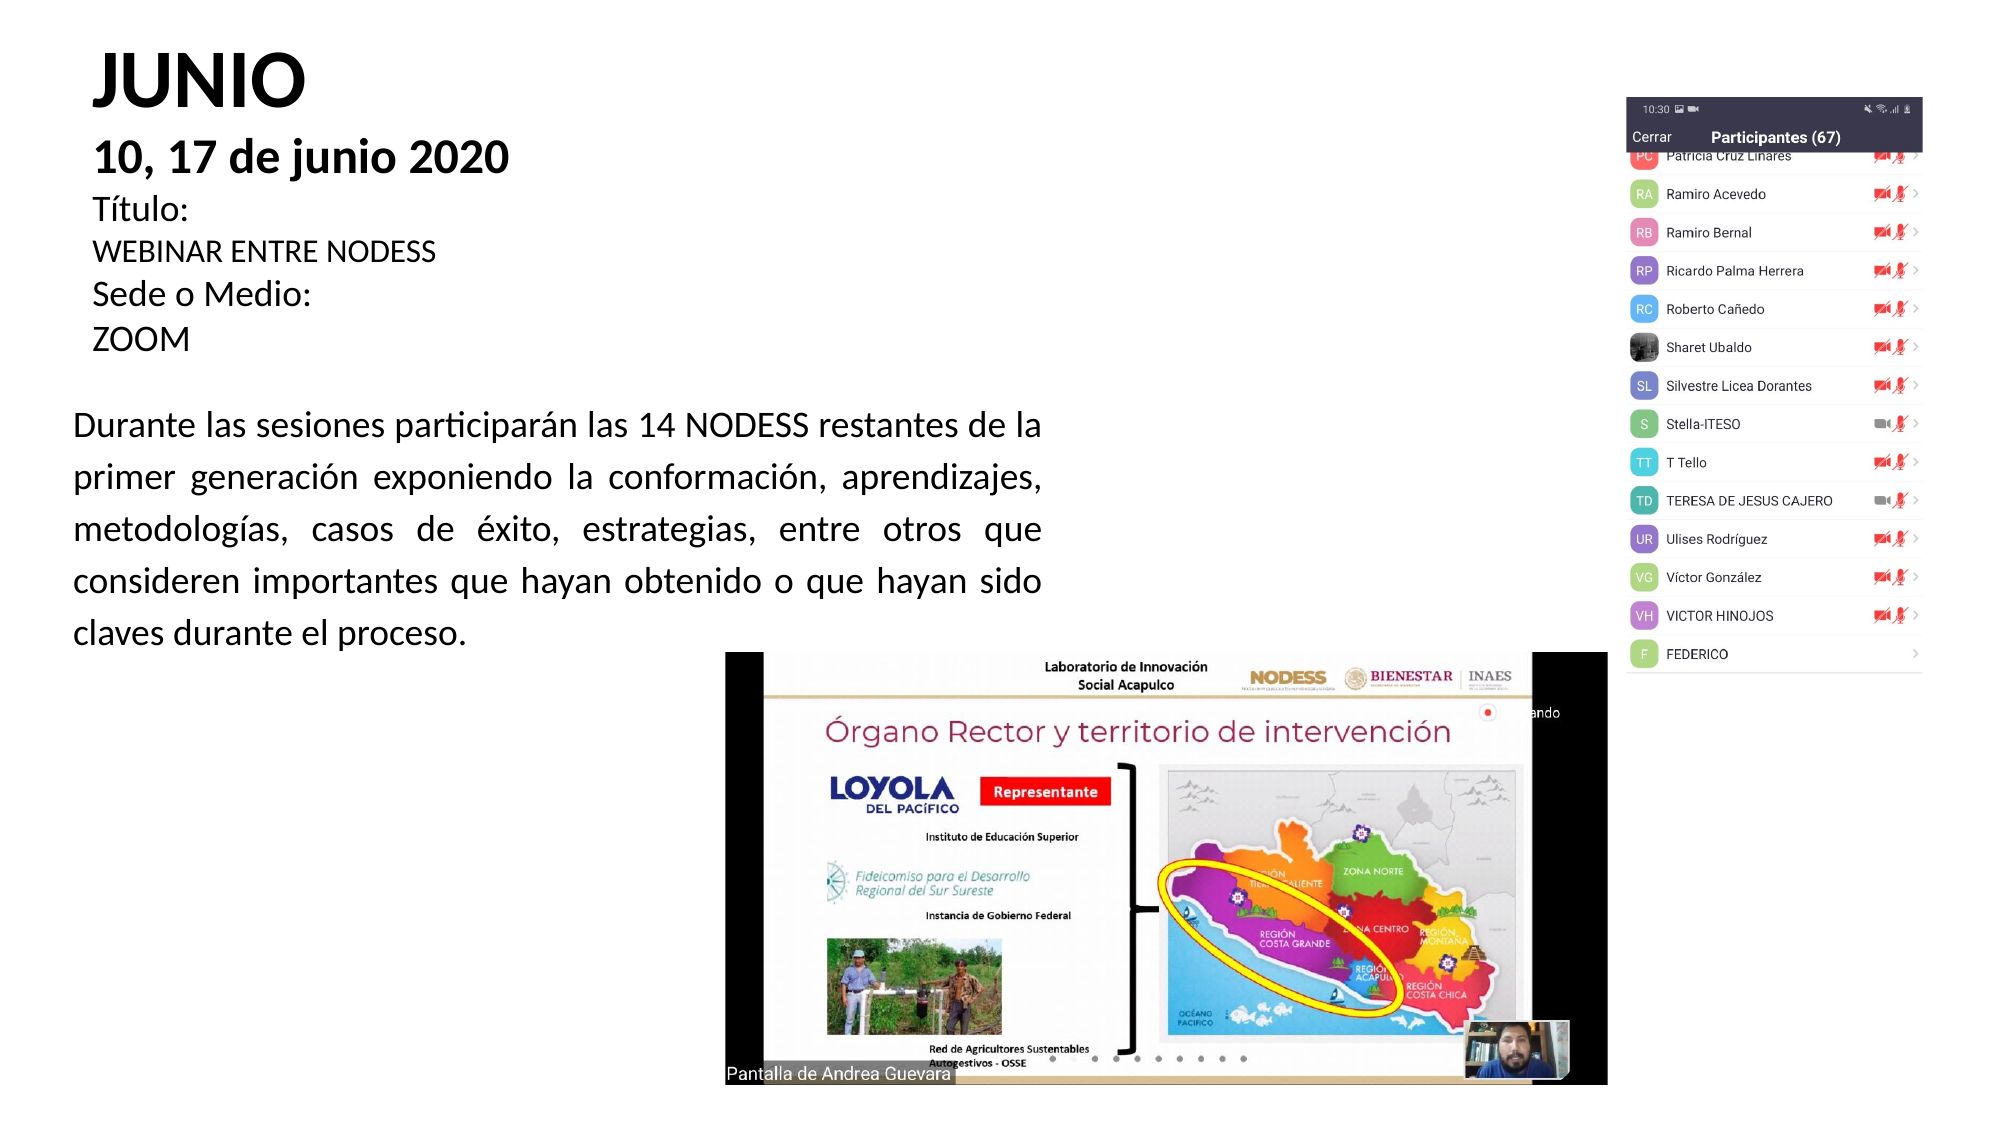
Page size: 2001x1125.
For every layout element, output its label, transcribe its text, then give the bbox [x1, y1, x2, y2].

picture [1626, 97, 1923, 674]
picture [725, 652, 1608, 1085]
text_box JUNIO 10, 17 de junio 2020 Título: WEBINAR ENTRE NODESS Sede o Medio: ZOOM [77, 16, 1078, 437]
text_box Durante las sesiones participarán las 14 NODESS restantes de la primer generación exponiendo la conformación, aprendizajes, metodologías, casos de éxito, estrategias, entre otros que consideren importantes que hayan obtenido o que hayan sido claves durante el proceso. [58, 386, 1059, 748]
